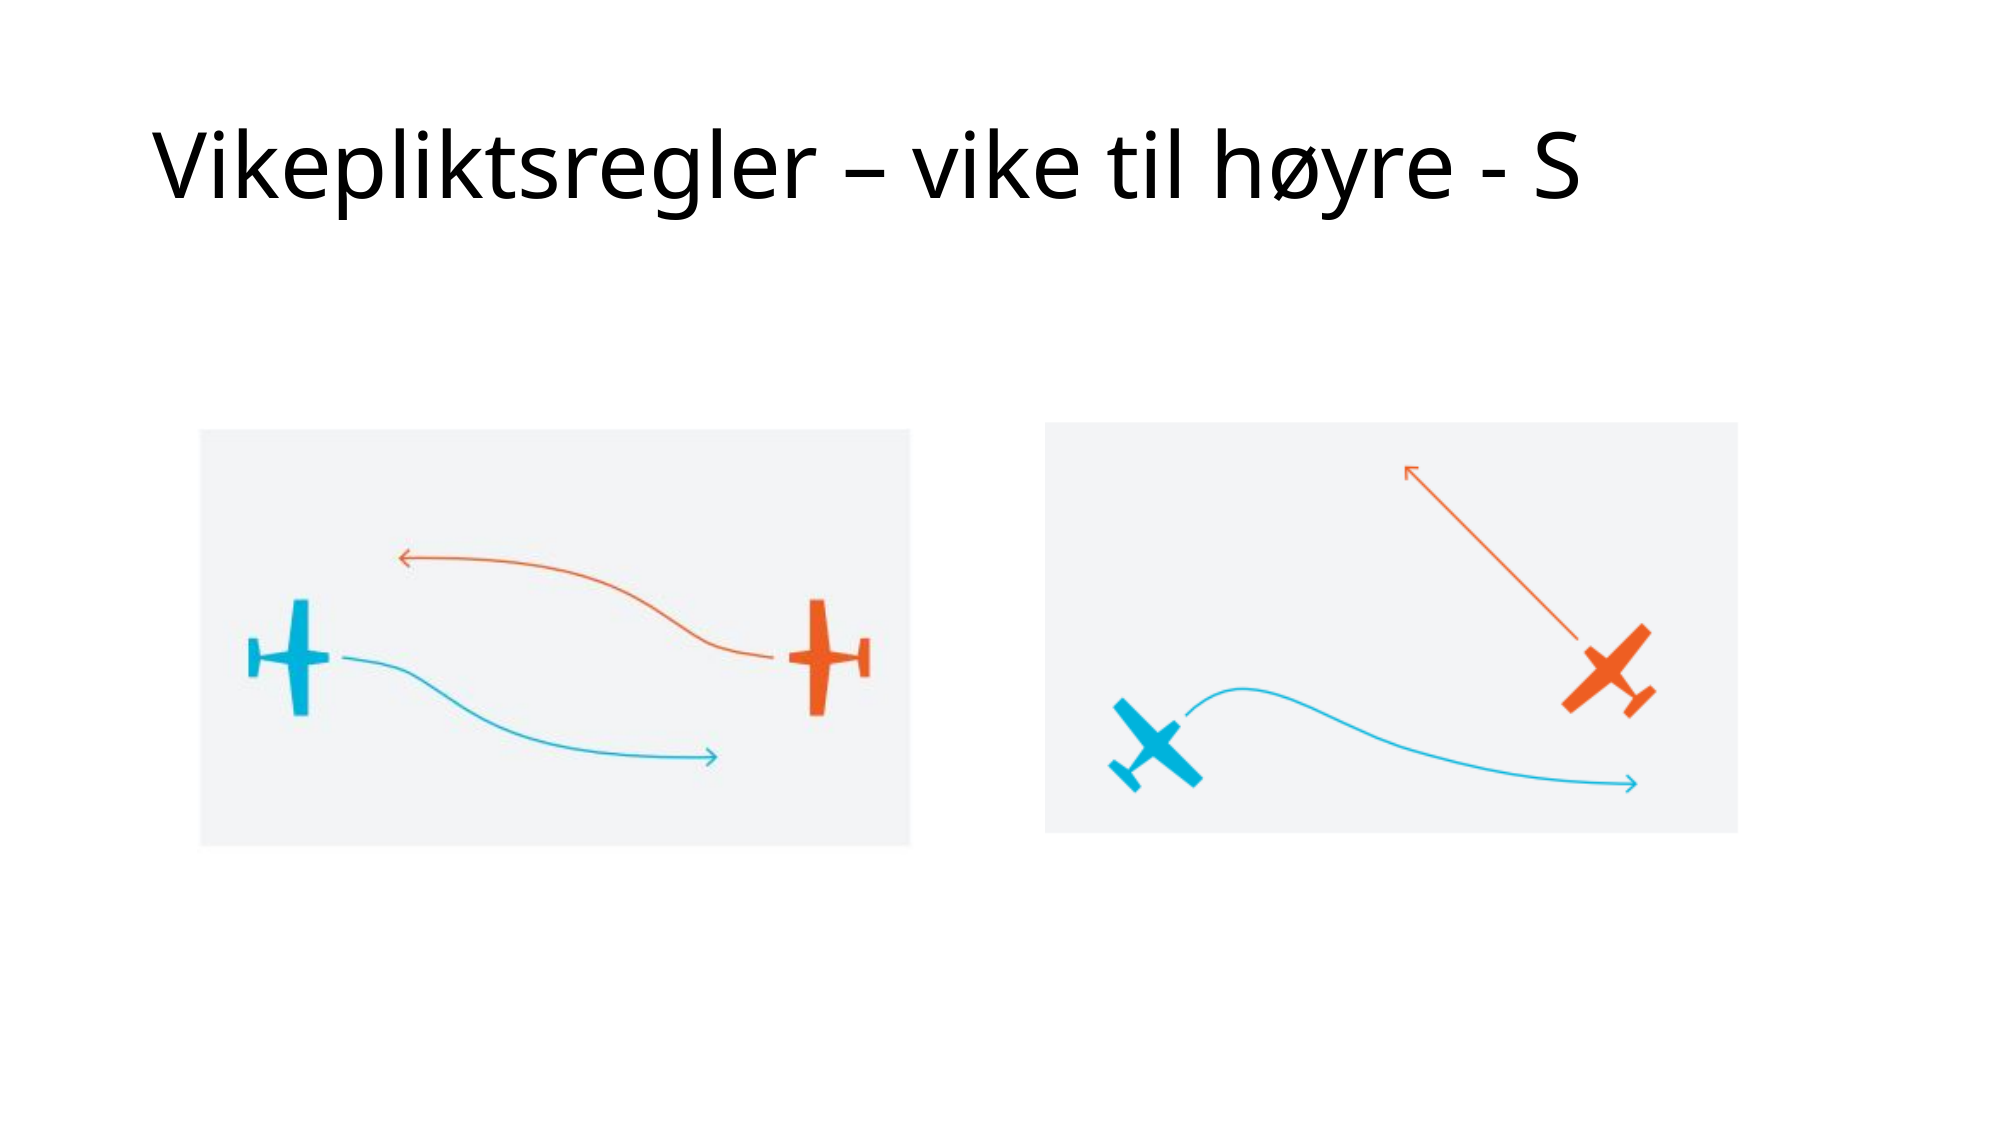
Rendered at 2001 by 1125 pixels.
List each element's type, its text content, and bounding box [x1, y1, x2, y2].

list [197, 428, 914, 855]
picture [1045, 421, 1745, 835]
title Vikepliktsregler – vike til høyre - S [137, 59, 1863, 278]
